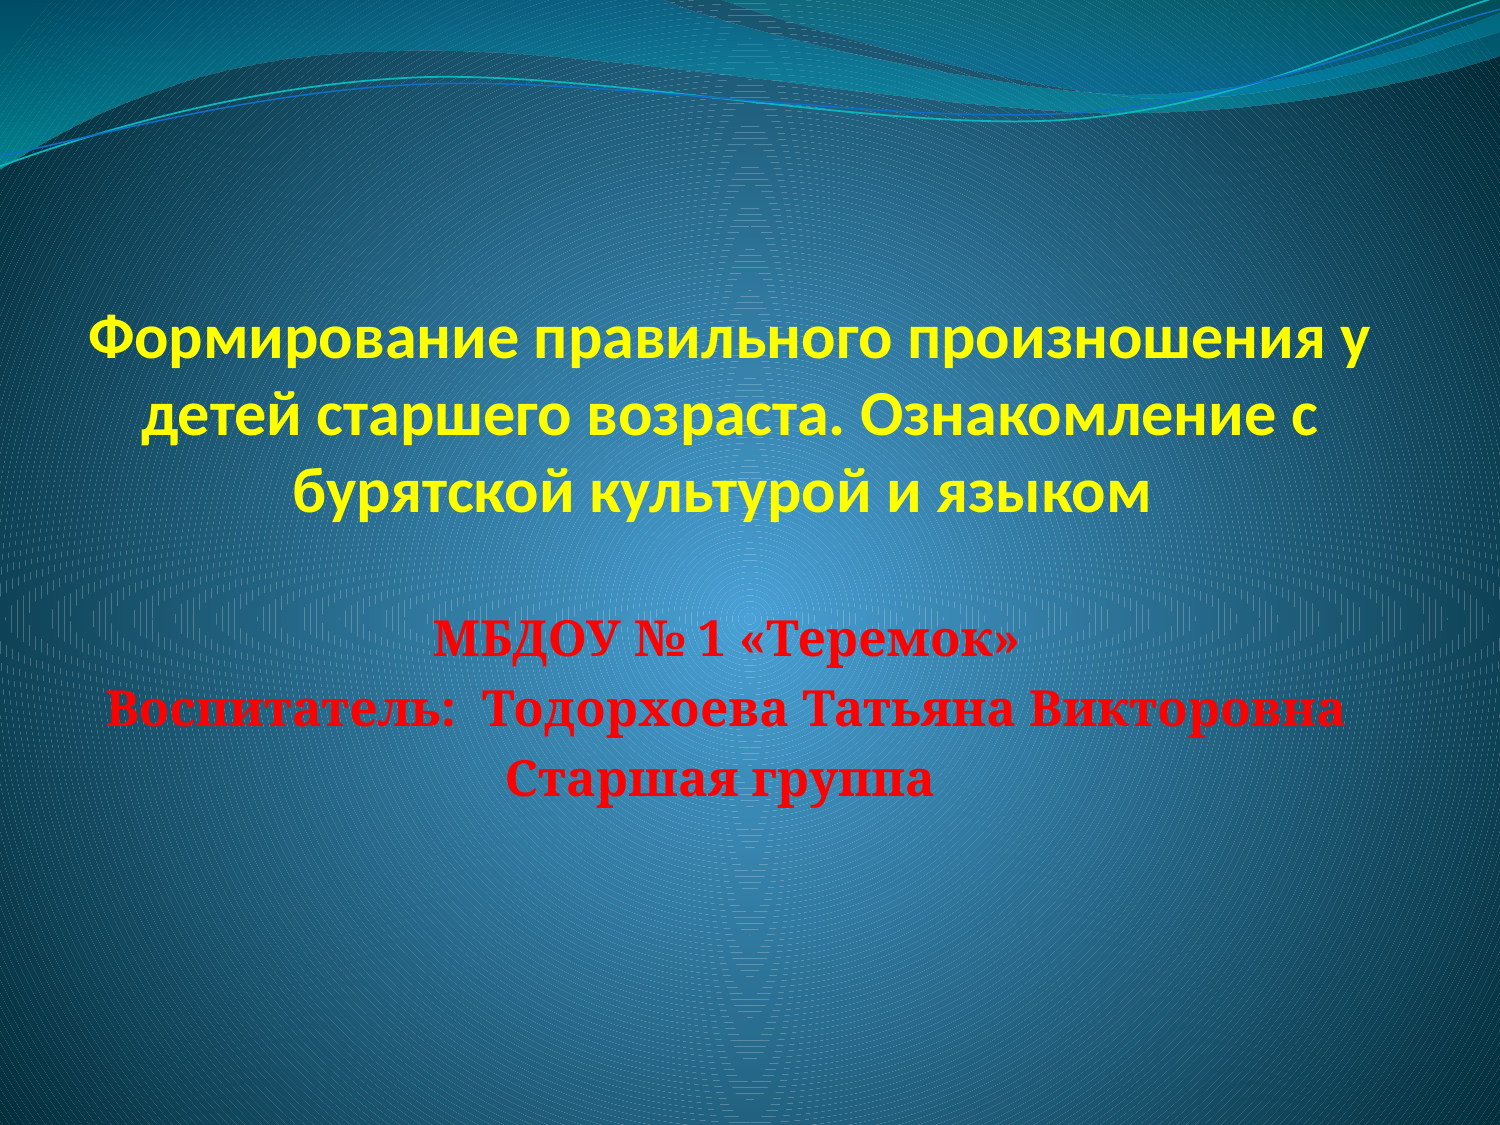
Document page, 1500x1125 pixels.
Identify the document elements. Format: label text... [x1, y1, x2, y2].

subtitle МБДОУ № 1 «Теремок» Воспитатель: Тодорхоева Татьяна Викторовна Старшая группа [87, 529, 1376, 818]
title Формирование правильного произношения у детей старшего возраста. Ознакомление с бурятской культурой и языком [87, 224, 1376, 525]
